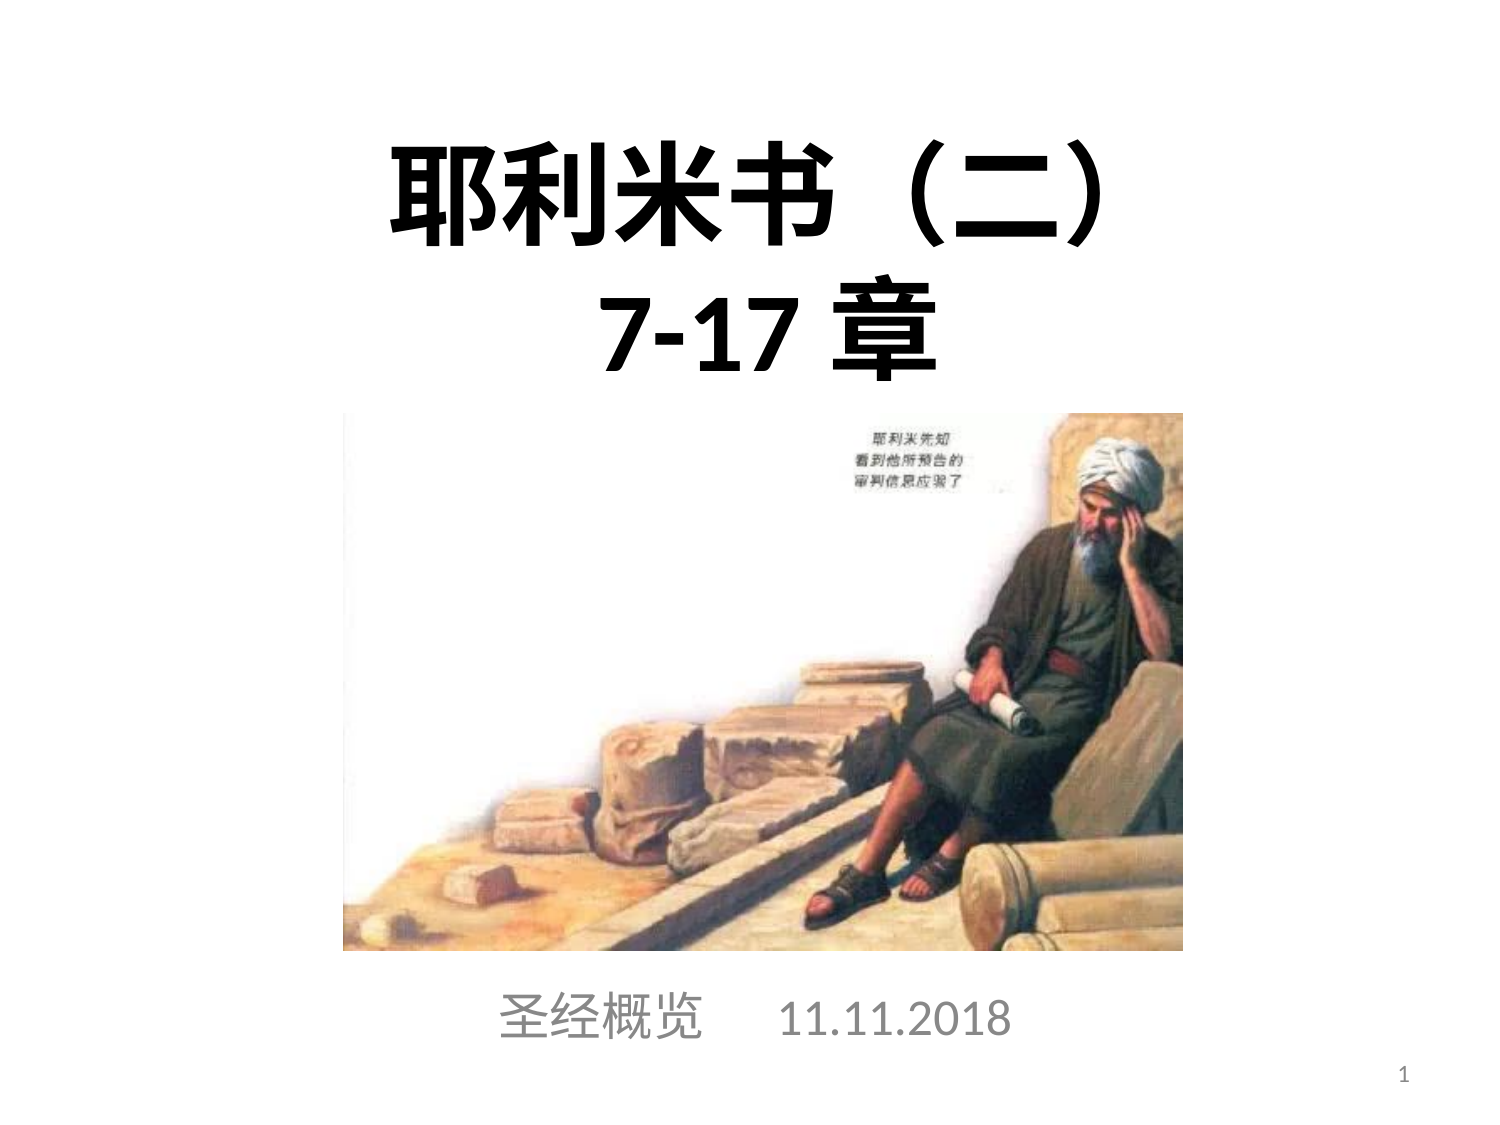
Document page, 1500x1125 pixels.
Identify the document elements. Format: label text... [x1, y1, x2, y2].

picture [343, 413, 1183, 952]
slide_number 1 [1074, 1042, 1425, 1103]
subtitle 圣经概览 11.11.2018 [230, 987, 1281, 1057]
title 耶利米书（二） 7-17章 [143, 127, 1419, 392]
